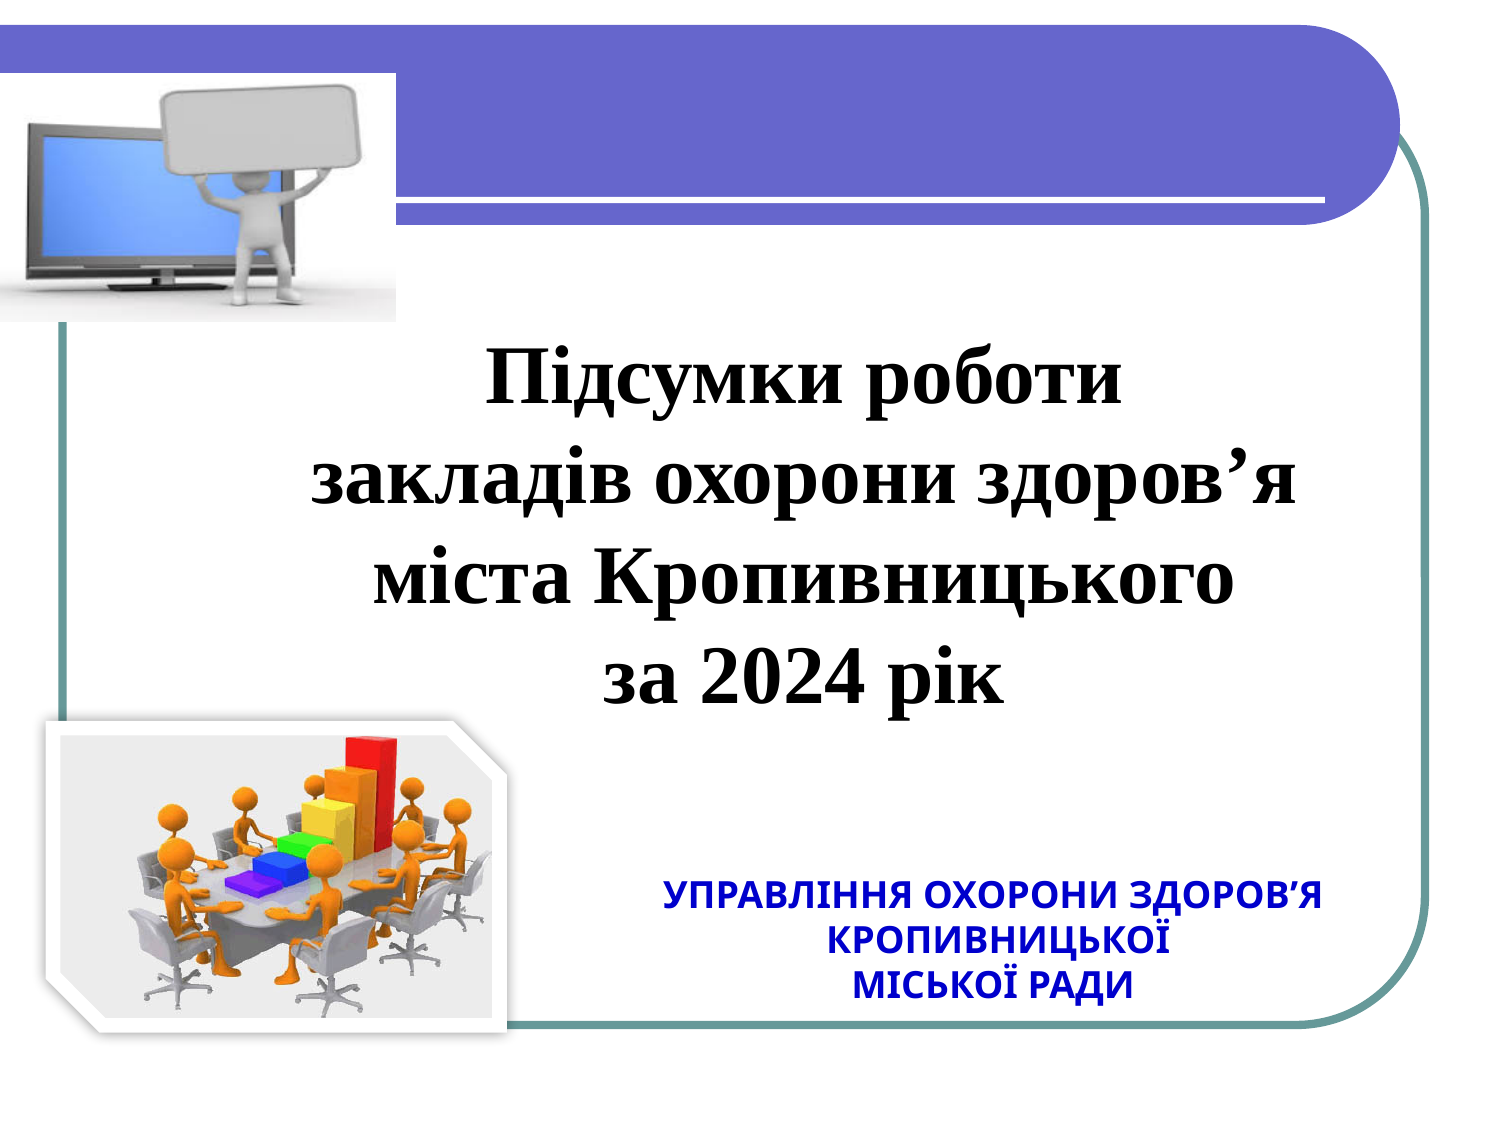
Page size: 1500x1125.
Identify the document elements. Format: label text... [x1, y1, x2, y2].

title Підсумки роботи закладів охорони здоров’я міста Кропивницького за 2024 рік [129, 208, 1500, 729]
picture [0, 73, 396, 322]
text_box УПРАВЛІННЯ ОХОРОНИ ЗДОРОВ’Я КРОПИВНИЦЬКОЇ МІСЬКОЇ РАДИ [643, 855, 1353, 1022]
picture [52, 727, 500, 1026]
